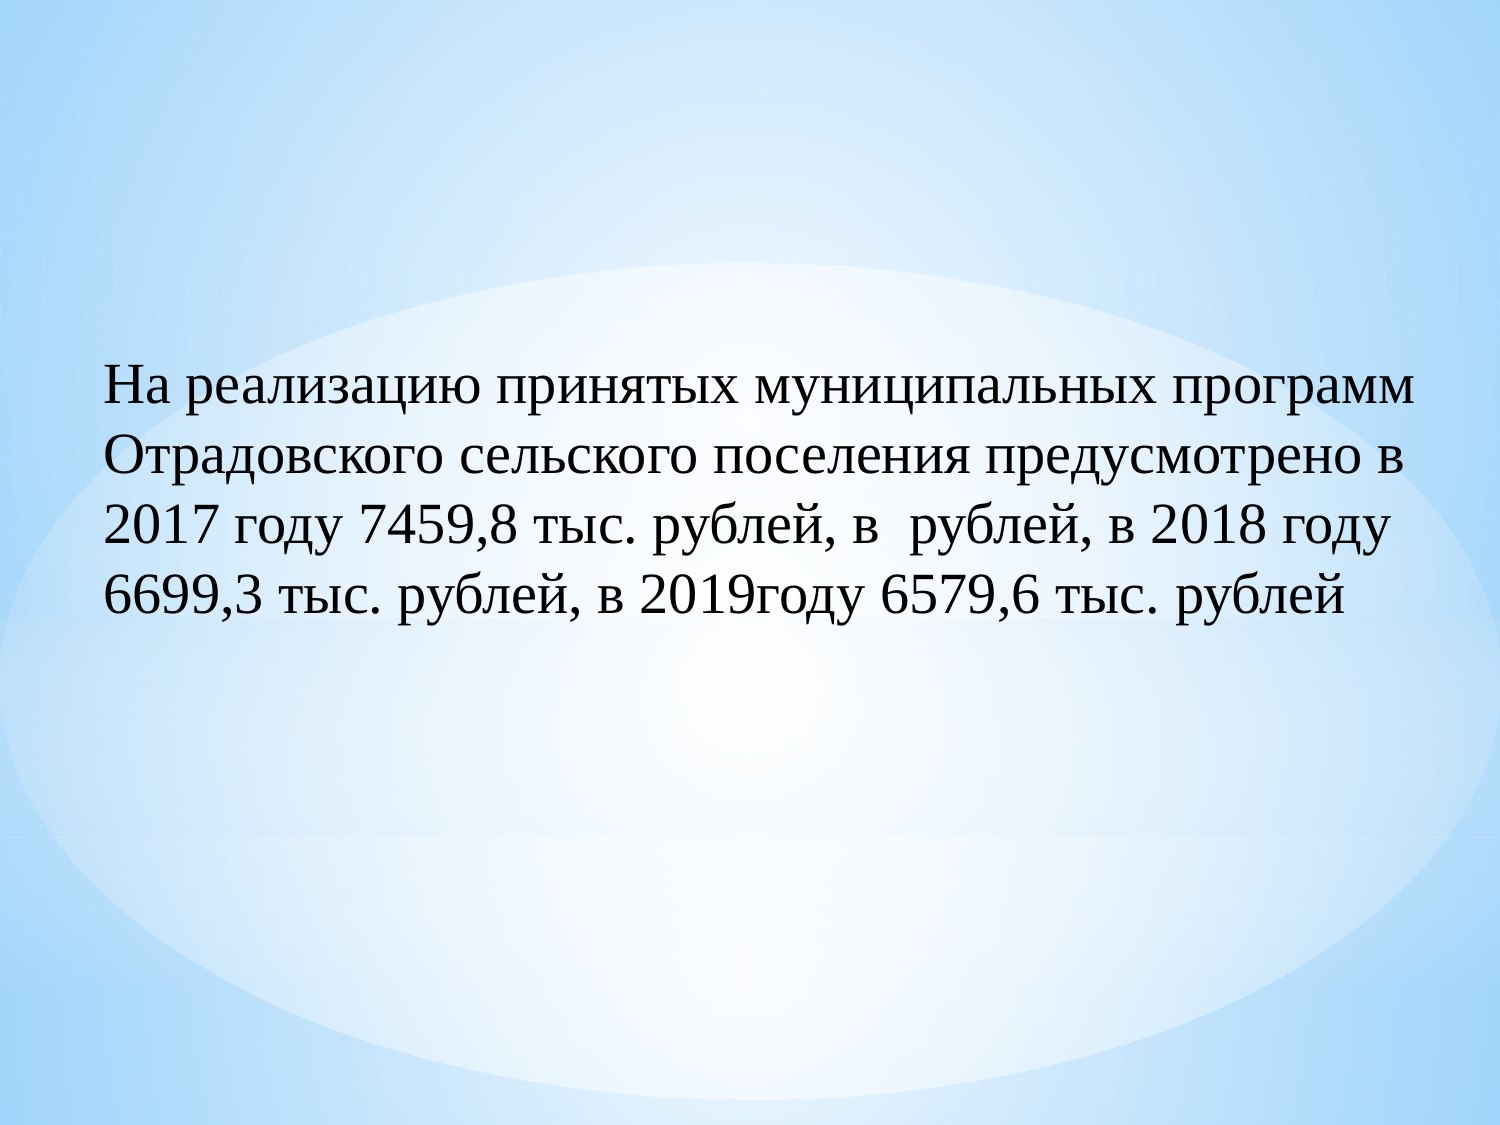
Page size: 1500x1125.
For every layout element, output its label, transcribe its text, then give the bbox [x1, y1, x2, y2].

text_box На реализацию принятых муниципальных программ Отрадовского сельского поселения предусмотрено в 2017 году 7459,8 тыс. рублей, в рублей, в 2018 году 6699,3 тыс. рублей, в 2019году 6579,6 тыс. рублей [88, 338, 1483, 633]
